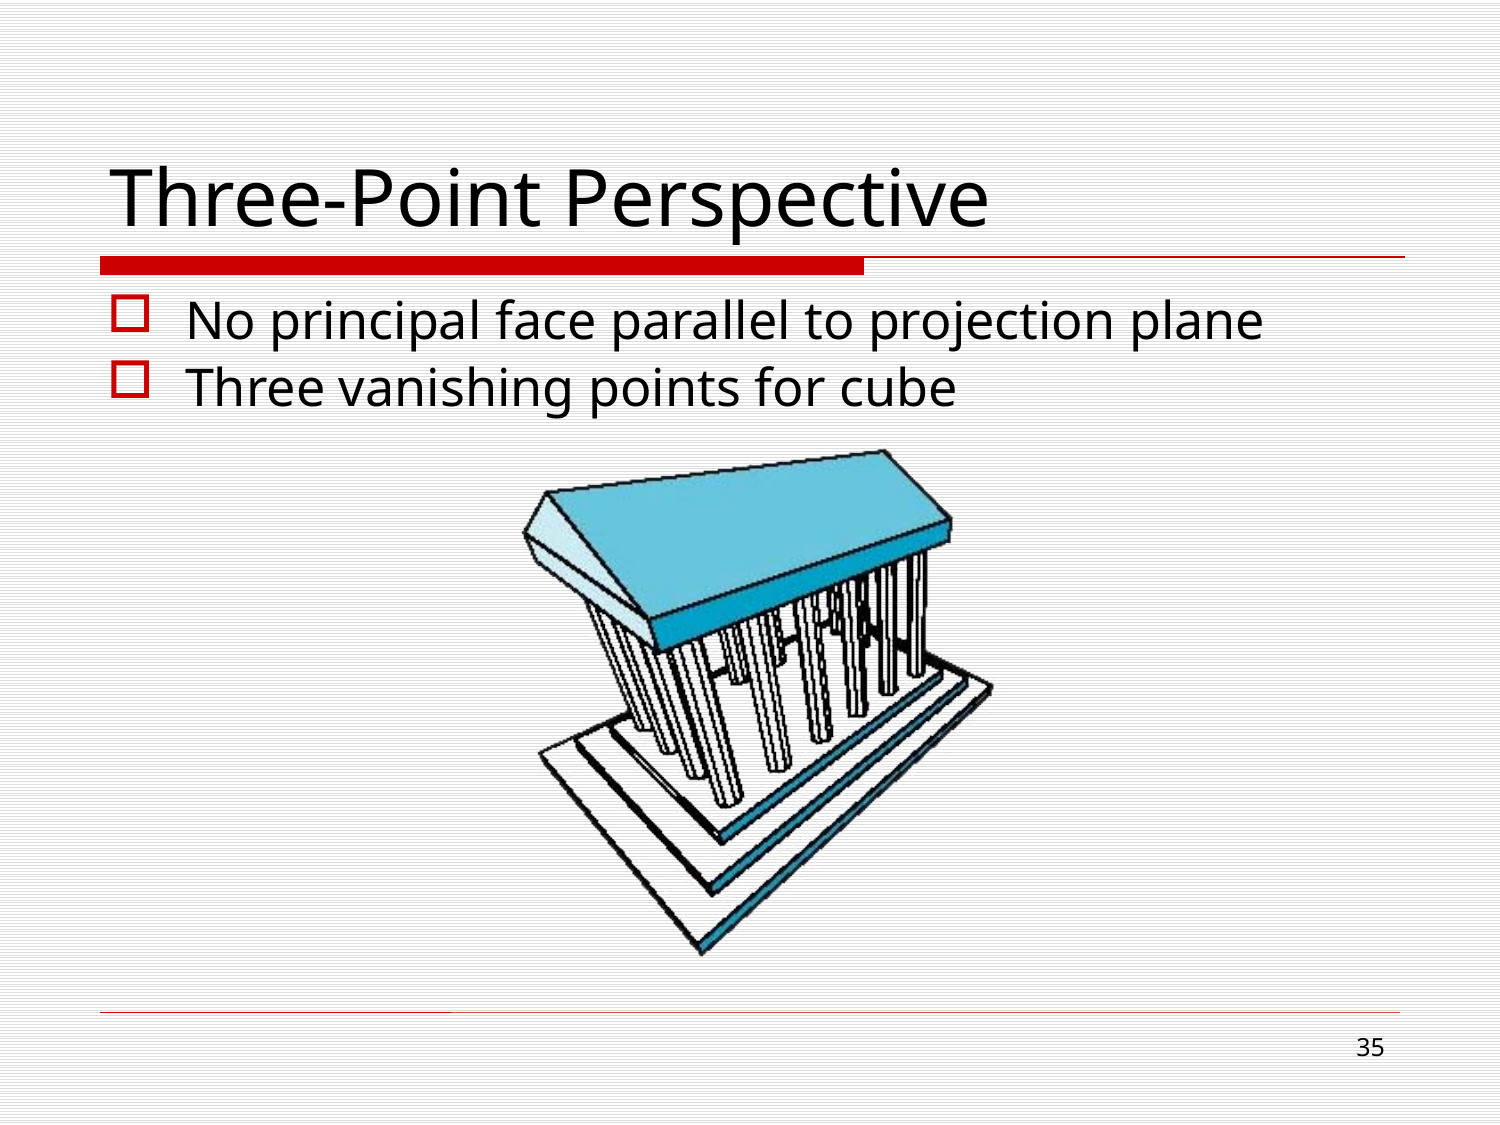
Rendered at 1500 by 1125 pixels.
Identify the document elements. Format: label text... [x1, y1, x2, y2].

list No principal face parallel to projection plane Three vanishing points for cube [92, 287, 1406, 480]
picture [489, 444, 1028, 964]
slide_number 34 [1074, 1024, 1400, 1103]
title Three-Point Perspective [94, 50, 1407, 250]
